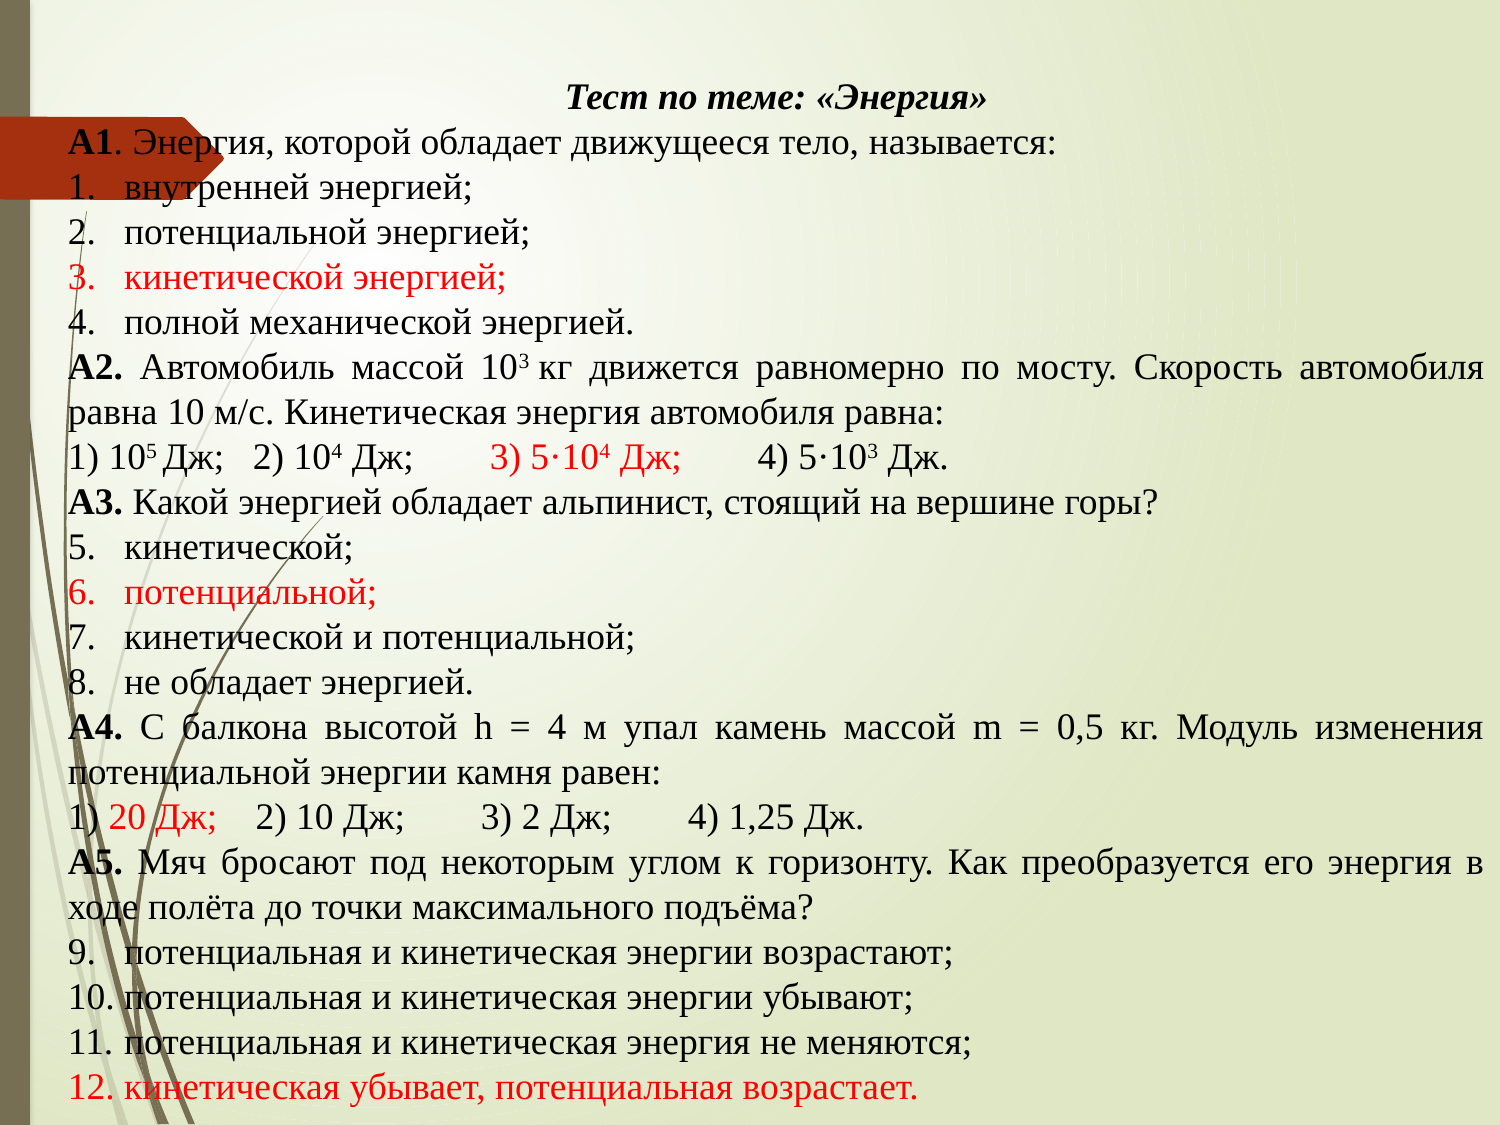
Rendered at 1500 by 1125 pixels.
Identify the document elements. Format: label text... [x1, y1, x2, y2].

text_box Тест по теме: «Энергия» А1. Энергия, которой обладает движущееся тело, называется: внутренней энергией; потенциальной энергией; кинетической энергией; полной механической энергией. А2. Автомобиль массой 103 кг движется равномерно по мосту. Скорость автомобиля равна 10 м/с. Кинетическая энергия автомобиля равна: 1) 105 Дж; 2) 104 Дж; 3) 5·104 Дж; 4) 5·103 Дж. А3. Какой энергией обладает альпинист, стоящий на вершине горы? кинетической; потенциальной; кинетической и потенциальной; не обладает энергией. А4. С балкона высотой h = 4 м упал камень массой m = 0,5 кг. Модуль изменения потенциальной энергии камня равен: 1) 20 Дж; 2) 10 Дж; 3) 2 Дж; 4) 1,25 Дж. А5. Мяч бросают под некоторым углом к горизонту. Как преобразуется его энергия в ходе полёта до точки максимального подъёма? потенциальная и кинетическая энергии возрастают; потенциальная и кинетическая энергии убывают; потенциальная и кинетическая энергия не меняются; кинетическая убывает, потенциальная возрастает. [53, 61, 1500, 1115]
